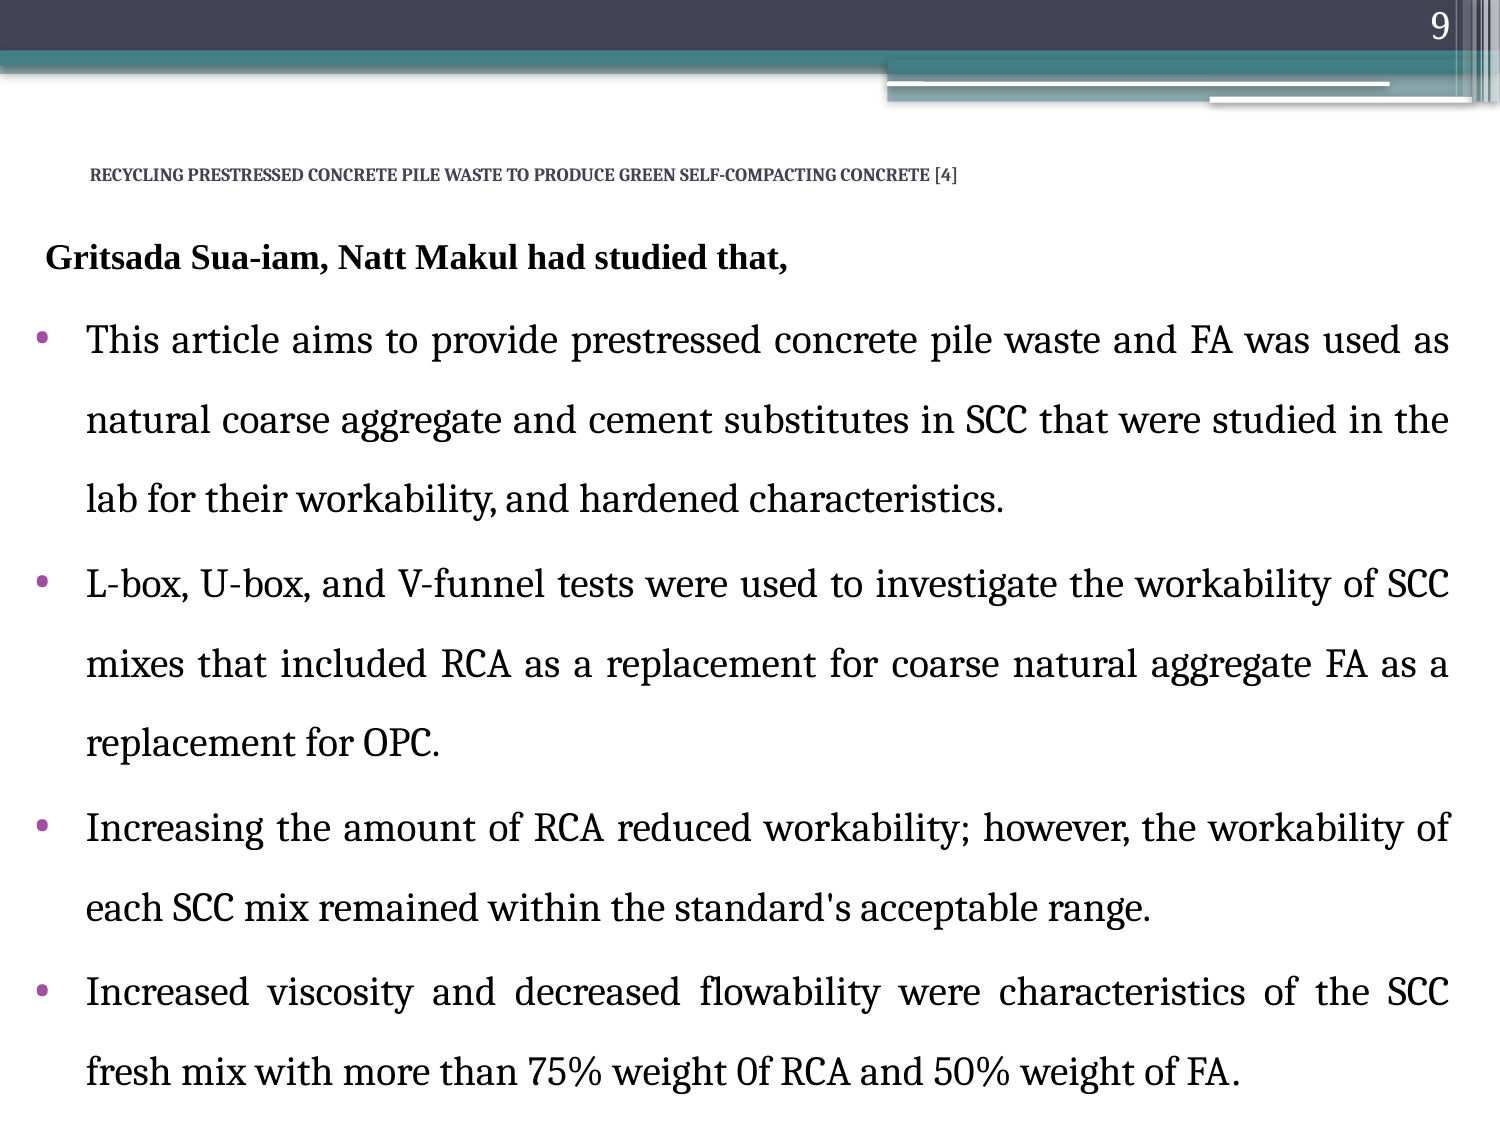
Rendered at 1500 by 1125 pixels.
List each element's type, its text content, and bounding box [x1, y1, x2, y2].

slide_number 9 [1341, 0, 1466, 61]
list Gritsada Sua-iam, Natt Makul had studied that, This article aims to provide prestressed concrete pile waste and FA was used as natural coarse aggregate and cement substitutes in SCC that were studied in the lab for their workability, and hardened characteristics. L-box, U-box, and V-funnel tests were used to investigate the workability of SCC mixes that included RCA as a replacement for coarse natural aggregate FA as a replacement for OPC. Increasing the amount of RCA reduced workability; however, the workability of each SCC mix remained within the standard's acceptable range. Increased viscosity and decreased flowability were characteristics of the SCC fresh mix with more than 75% weight 0f RCA and 50% weight of FA. [12, 200, 1466, 1113]
title RECYCLING PRESTRESSED CONCRETE PILE WASTE TO PRODUCE GREEN SELF-COMPACTING CONCRETE [4] [75, 154, 1425, 200]
